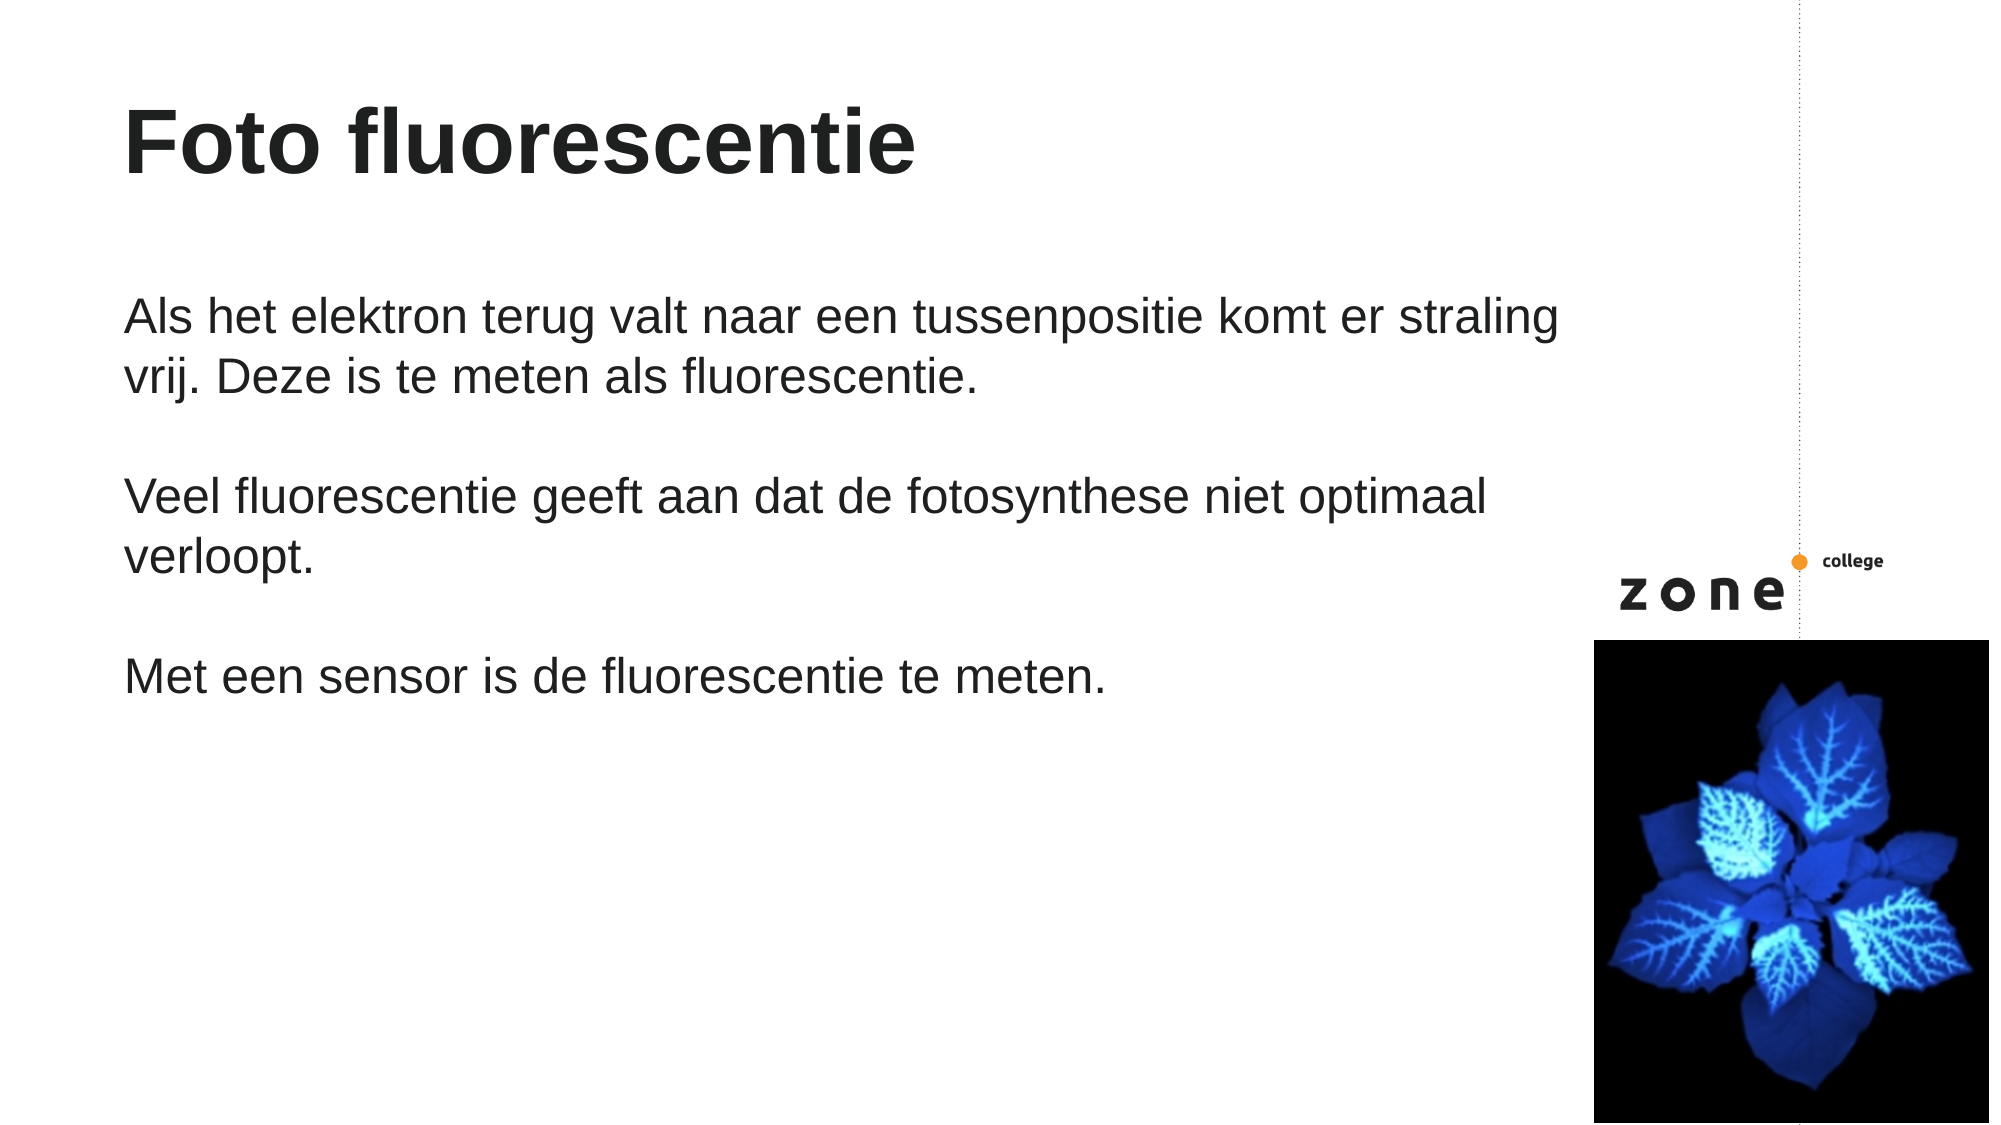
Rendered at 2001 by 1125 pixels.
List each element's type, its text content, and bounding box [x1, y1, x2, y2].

title Foto fluorescentie [124, 94, 1607, 272]
picture [1594, 0, 2001, 1125]
list Als het elektron terug valt naar een tussenpositie komt er straling vrij. Deze is te meten als fluorescentie. Veel fluorescentie geeft aan dat de fotosynthese niet optimaal verloopt. Met een sensor is de fluorescentie te meten. [124, 283, 1607, 998]
